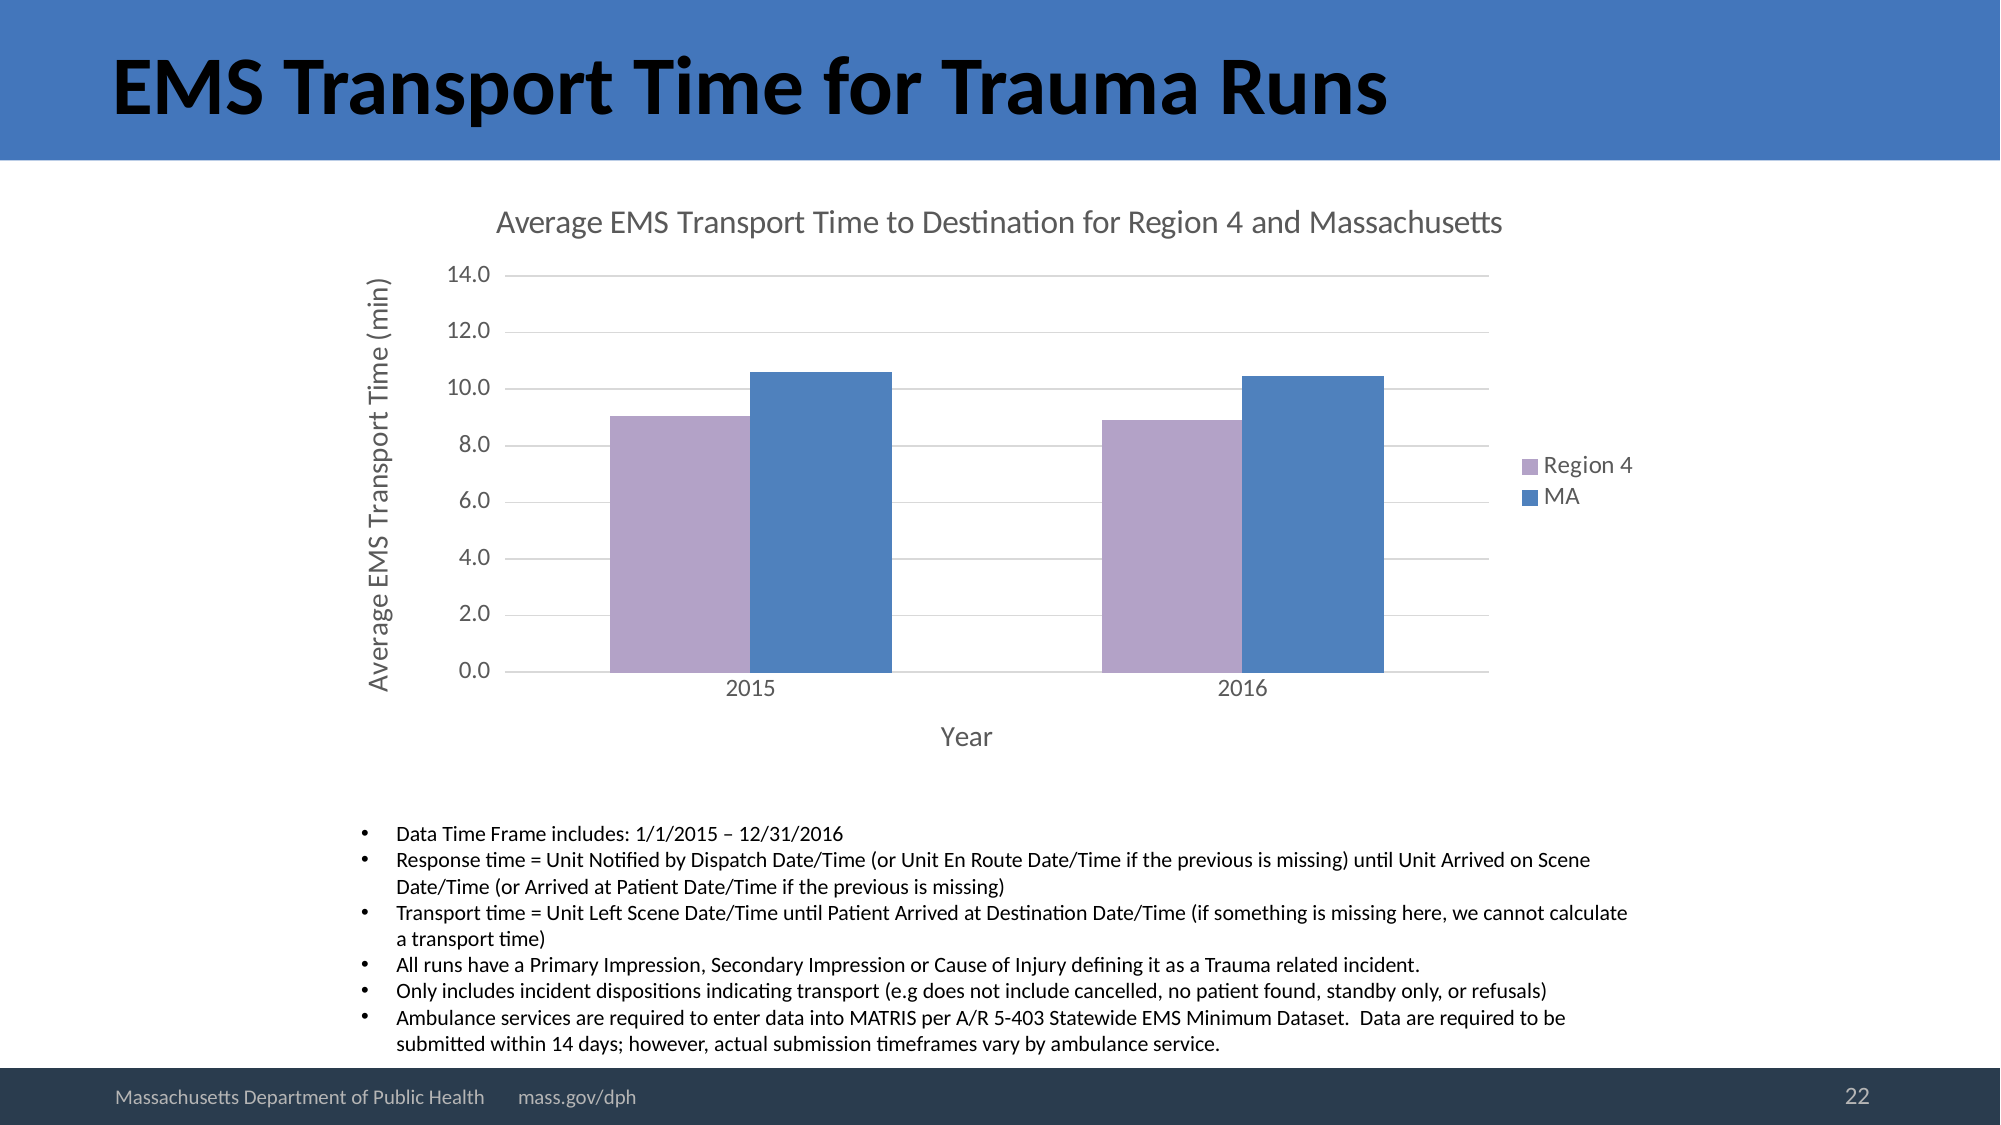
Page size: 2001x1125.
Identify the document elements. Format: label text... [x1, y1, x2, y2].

title EMS Transport Time for Trauma Runs [97, 9, 1898, 153]
footer Massachusetts Department of Public Health mass.gov/dph [100, 1068, 727, 1124]
slide_number 22 [1436, 1065, 1886, 1125]
chart [346, 177, 1654, 788]
text_box Data Time Frame includes: 1/1/2015 – 12/31/2016 Response time = Unit Notified by Dispatch Date/Time (or Unit En Route Date/Time if the previous is missing) until Unit Arrived on Scene Date/Time (or Arrived at Patient Date/Time if the previous is missing) Transport time = Unit Left Scene Date/Time until Patient Arrived at Destination Date/Time (if something is missing here, we cannot calculate a transport time) All runs have a Primary Impression, Secondary Impression or Cause of Injury defining it as a Trauma related incident. Only includes incident dispositions indicating transport (e.g does not include cancelled, no patient found, standby only, or refusals) Ambulance services are required to enter data into MATRIS per A/R 5-403 Statewide EMS Minimum Dataset. Data are required to be submitted within 14 days; however, actual submission timeframes vary by ambulance service. [346, 812, 1654, 1064]
